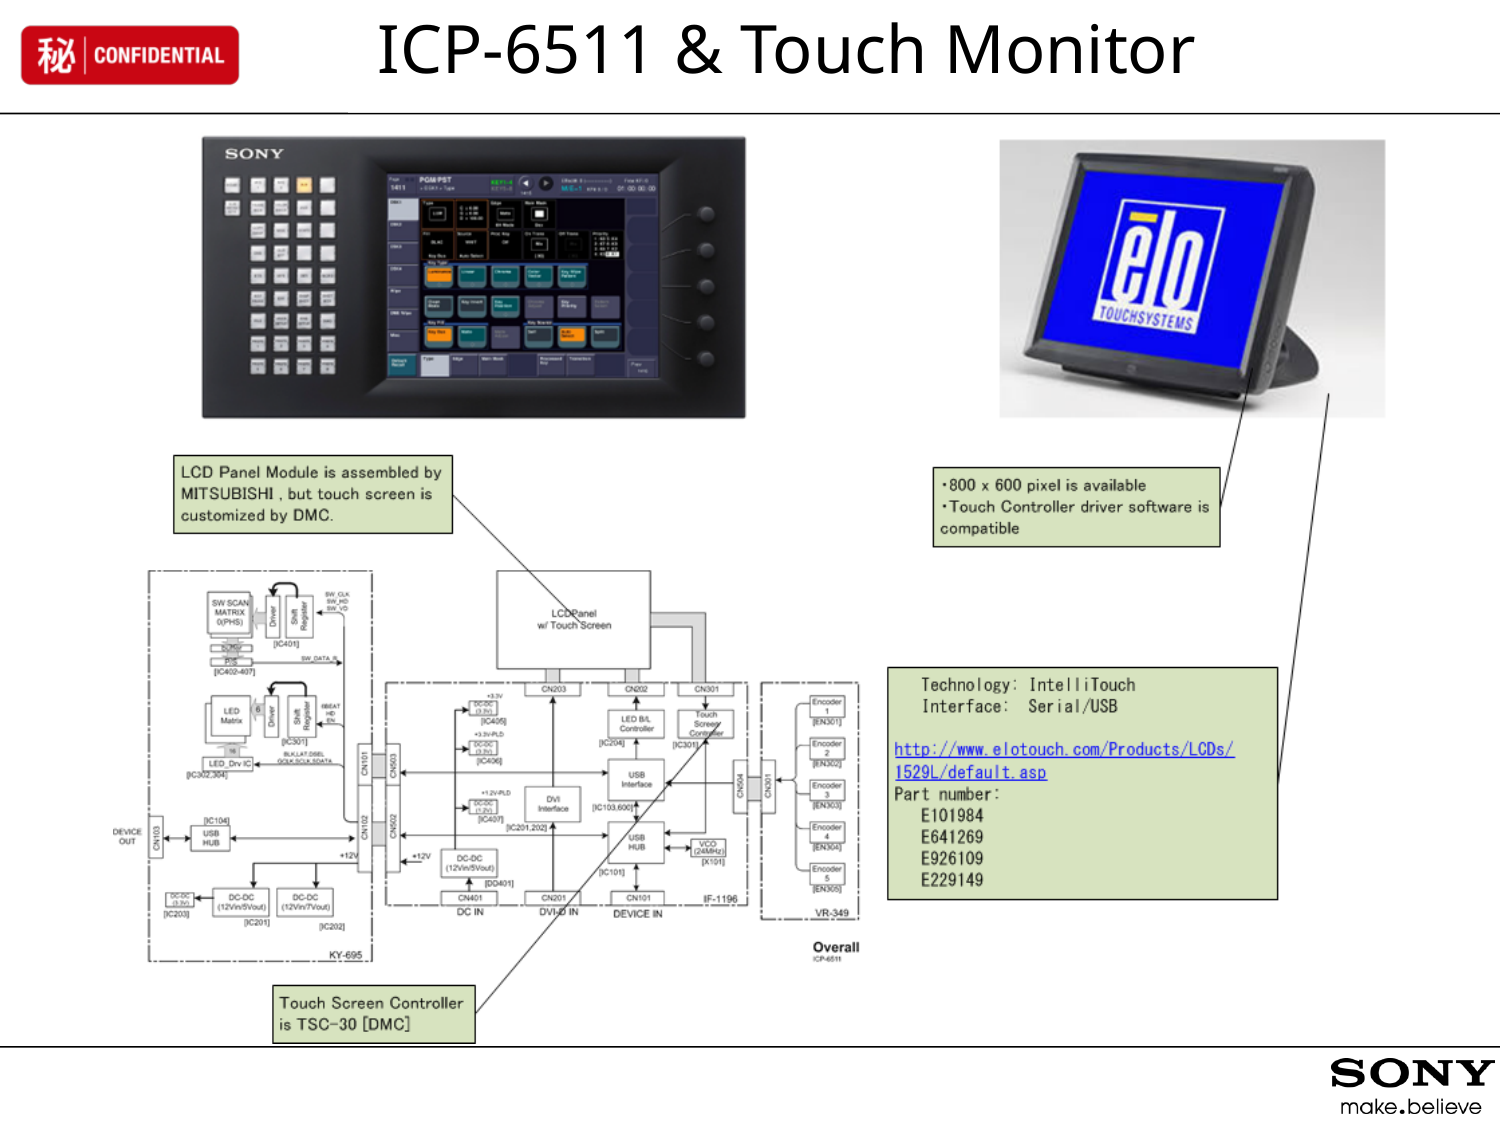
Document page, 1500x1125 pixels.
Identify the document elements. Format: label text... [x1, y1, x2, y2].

picture [17, 21, 112, 90]
text_box ICP-6511 & Touch Monitor [112, 0, 1463, 114]
picture [113, 129, 1388, 1044]
picture [1331, 1058, 1495, 1114]
